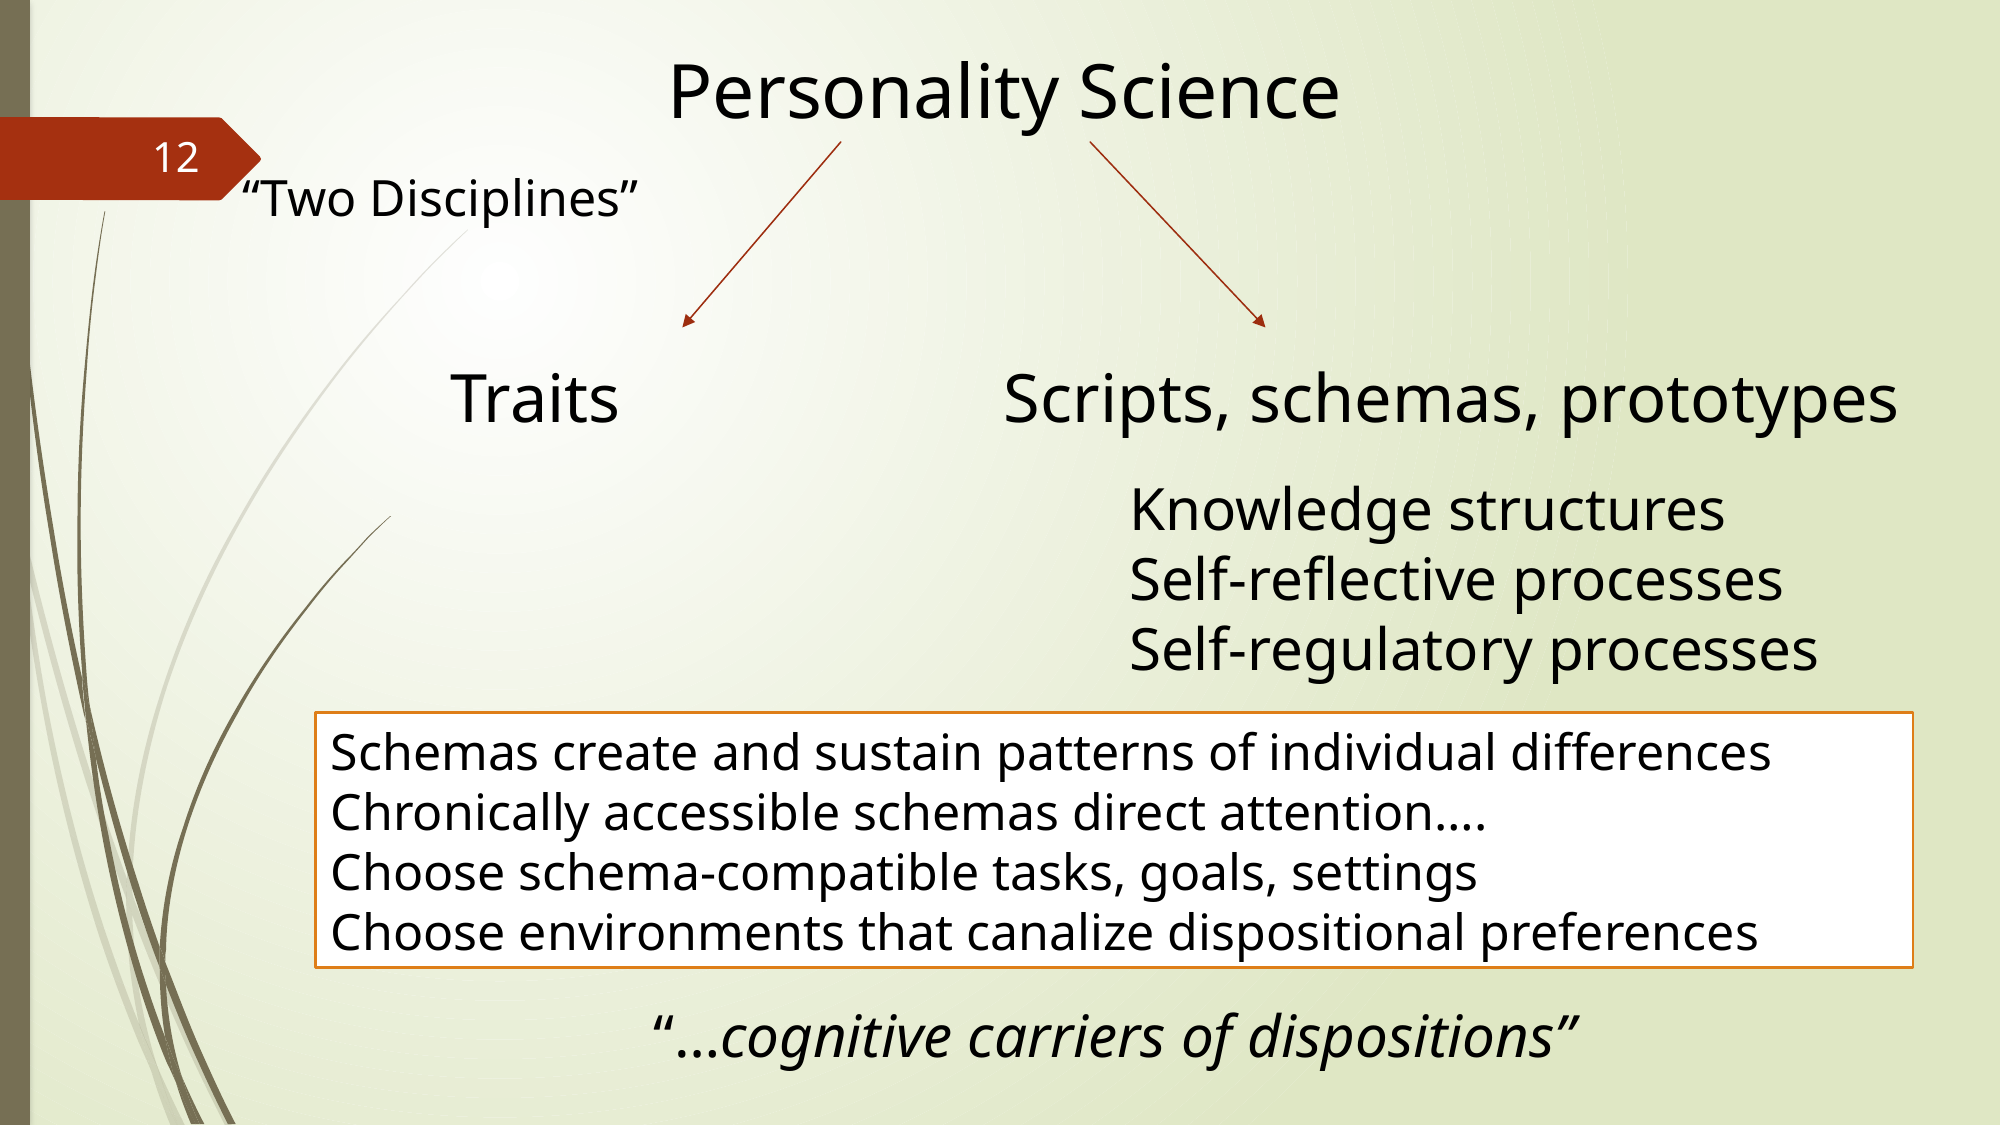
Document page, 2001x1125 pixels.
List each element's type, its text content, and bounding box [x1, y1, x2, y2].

text_box “Two Disciplines” [228, 158, 677, 234]
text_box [1089, 141, 1266, 328]
text_box Traits [356, 348, 714, 443]
text_box Schemas create and sustain patterns of individual differences Chronically accessible schemas direct attention…. Choose schema-compatible tasks, goals, settings Choose environments that canalize dispositional preferences [314, 711, 1914, 969]
text_box Knowledge structures Self-reflective processes Self-regulatory processes [1114, 464, 1982, 690]
slide_number 12 [87, 129, 216, 190]
text_box Personality Science [652, 35, 1395, 141]
text_box Scripts, schemas, prototypes [923, 348, 1982, 443]
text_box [682, 141, 842, 328]
text_box “…cognitive carriers of dispositions” [393, 991, 1835, 1077]
